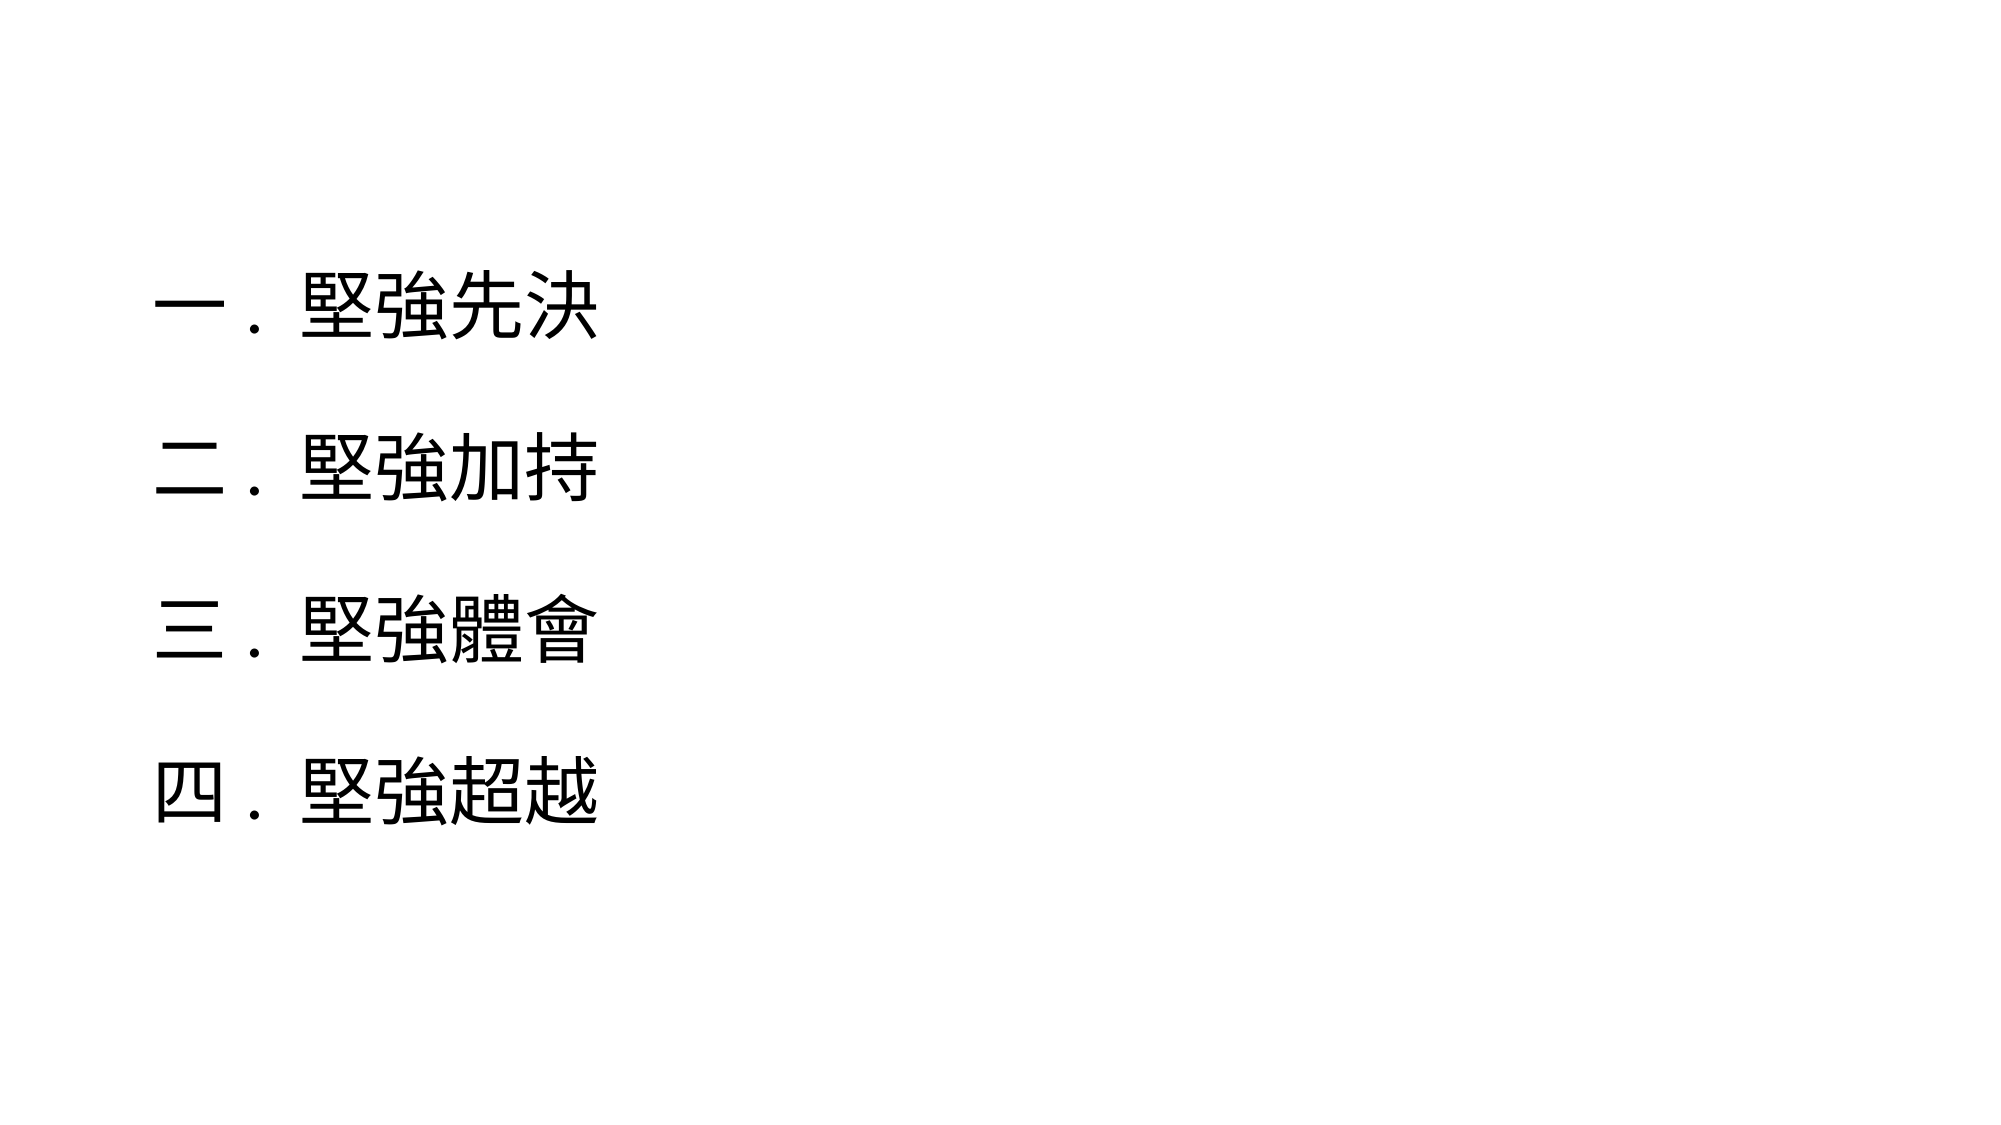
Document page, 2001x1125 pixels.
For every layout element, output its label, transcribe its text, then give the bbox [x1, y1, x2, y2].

title 一. 堅強先決 二. 堅強加持 三. 堅強體會 四. 堅強超越 [137, 59, 1863, 1045]
